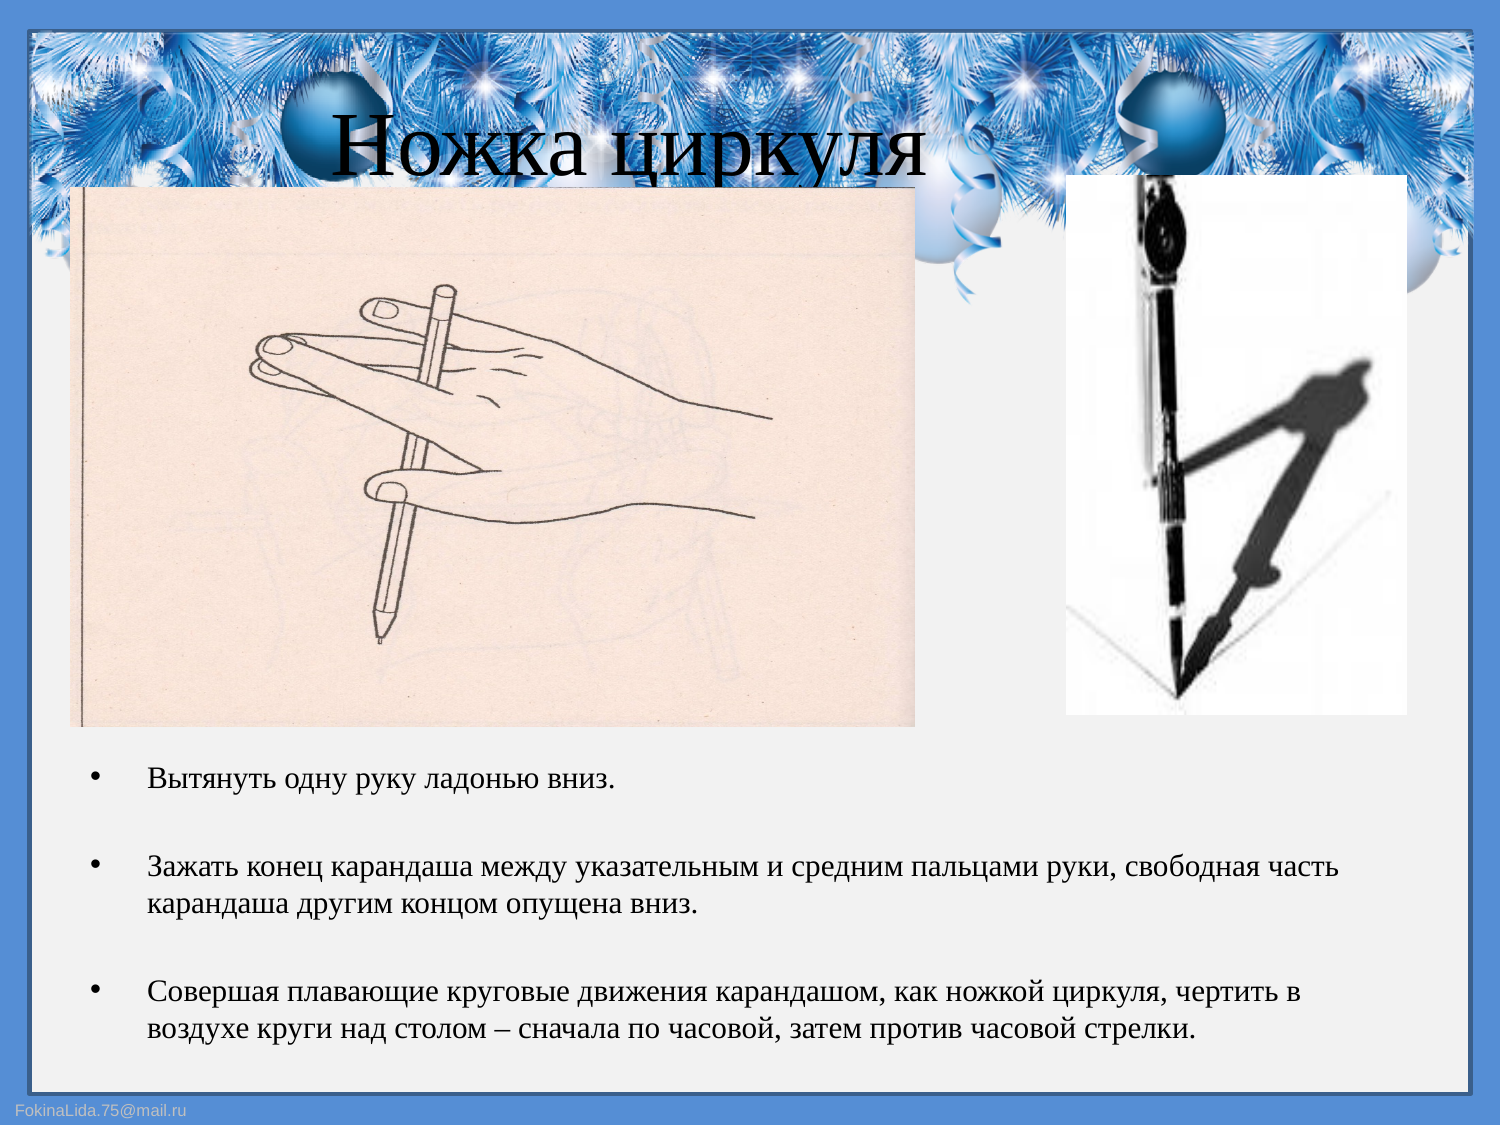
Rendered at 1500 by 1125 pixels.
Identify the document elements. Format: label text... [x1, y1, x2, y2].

picture [33, 32, 1473, 727]
list Вытянуть одну руку ладонью вниз. Зажать конец карандаша между указательным и средним пальцами руки, свободная часть карандаша другим концом опущена вниз. Совершая плавающие круговые движения карандашом, как ножкой циркуля, чертить в воздухе круги над столом – сначала по часовой, затем против часовой стрелки. [74, 749, 1426, 1055]
title Ножка циркуля [74, 44, 1208, 233]
